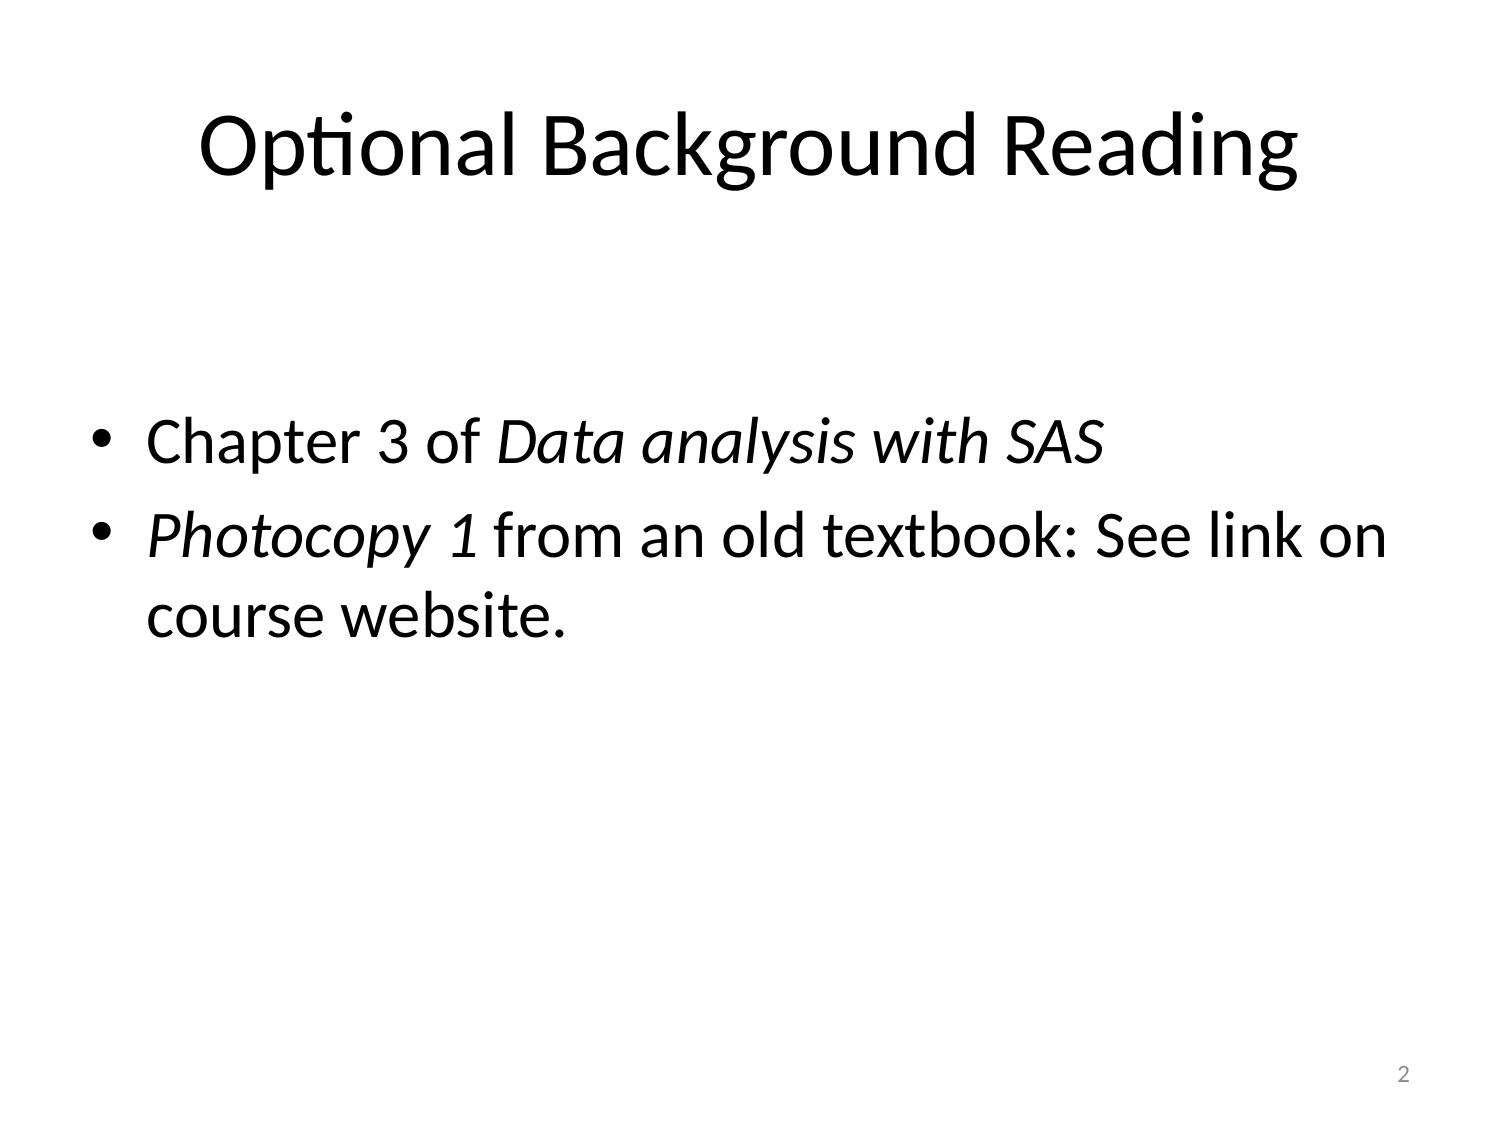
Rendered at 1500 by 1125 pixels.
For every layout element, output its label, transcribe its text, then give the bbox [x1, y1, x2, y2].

title Optional Background Reading [75, 45, 1425, 233]
list Chapter 3 of Data analysis with SAS Photocopy 1 from an old textbook: See link on course website. [75, 389, 1425, 869]
slide_number 2 [1074, 1042, 1425, 1103]
